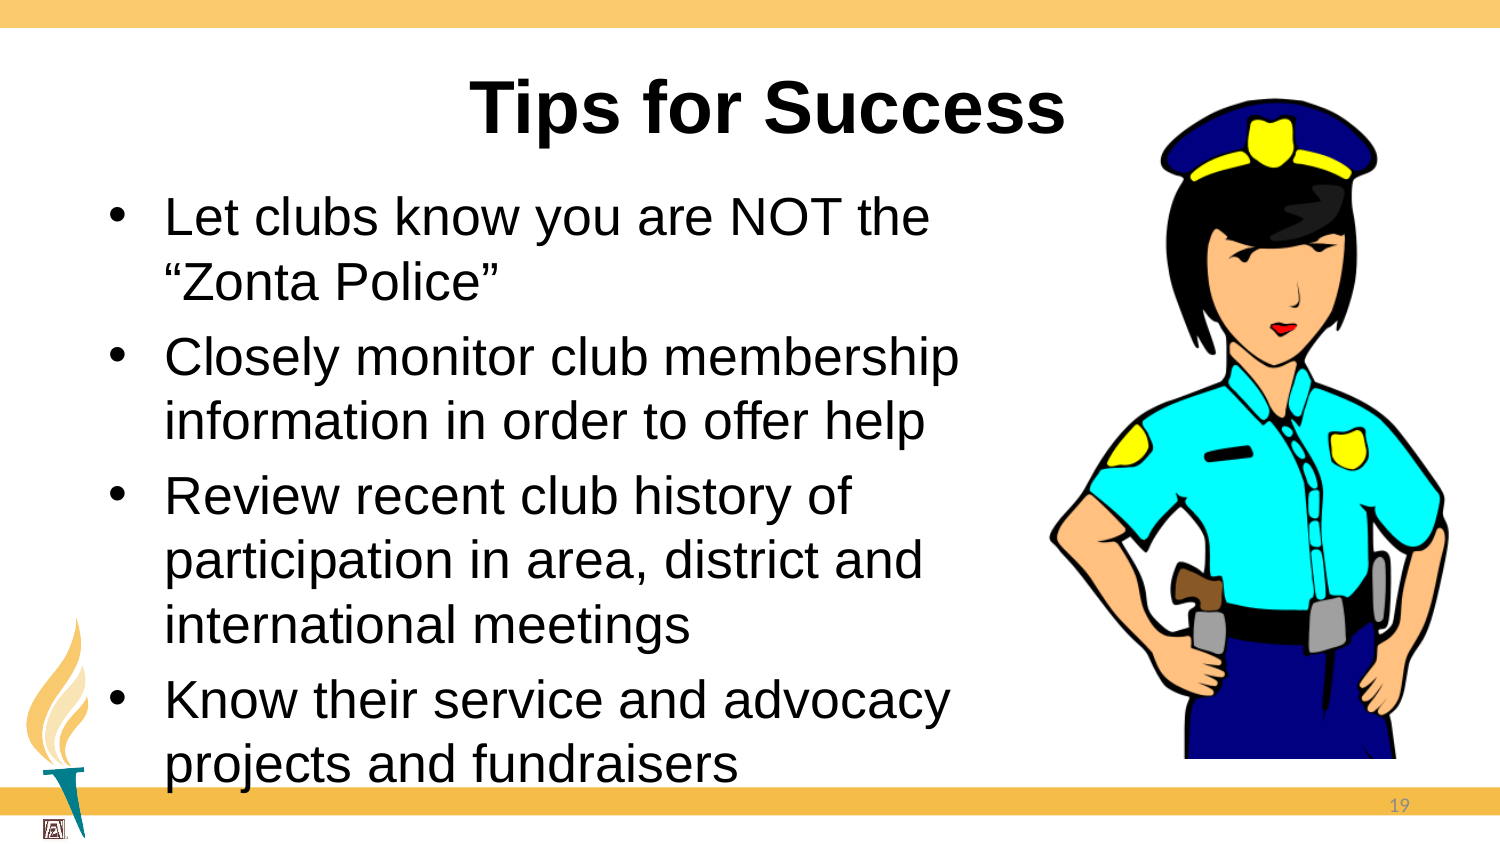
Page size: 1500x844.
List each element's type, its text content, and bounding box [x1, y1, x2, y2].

picture [1032, 73, 1490, 759]
title Tips for Success [112, 33, 1425, 174]
list Let clubs know you are NOT the “Zonta Police” Closely monitor club membership information in order to offer help Review recent club history of participation in area, district and international meetings Know their service and advocacy projects and fundraisers [93, 174, 1113, 805]
picture [13, 612, 97, 844]
slide_number 19 [1074, 782, 1425, 827]
